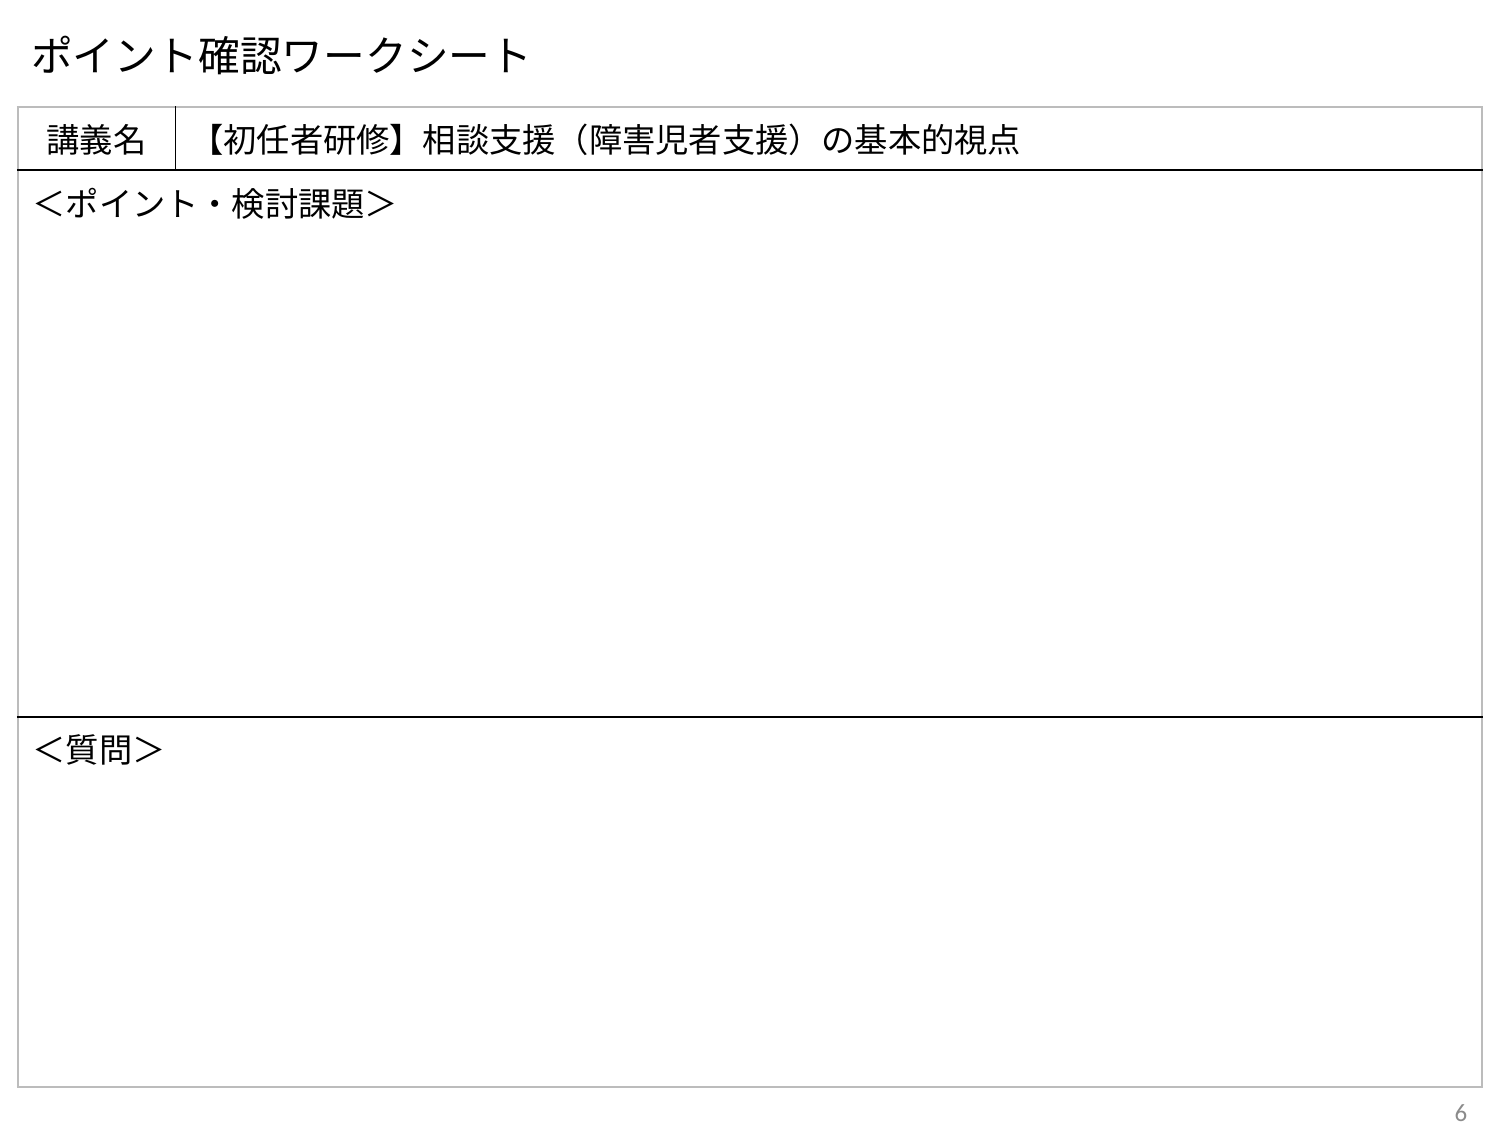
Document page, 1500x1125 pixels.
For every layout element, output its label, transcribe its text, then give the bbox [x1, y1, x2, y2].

title ポイント確認ワークシート [16, 29, 1367, 87]
table_header 講義名 [19, 108, 175, 169]
table_header 【初任者研修】相談支援（障害児者支援）の基本的視点 [176, 108, 1481, 169]
table_cell ＜ポイント・検討課題＞ [19, 171, 1481, 716]
slide_number 6 [1132, 1088, 1483, 1125]
table_cell ＜質問＞ [19, 718, 1481, 1086]
